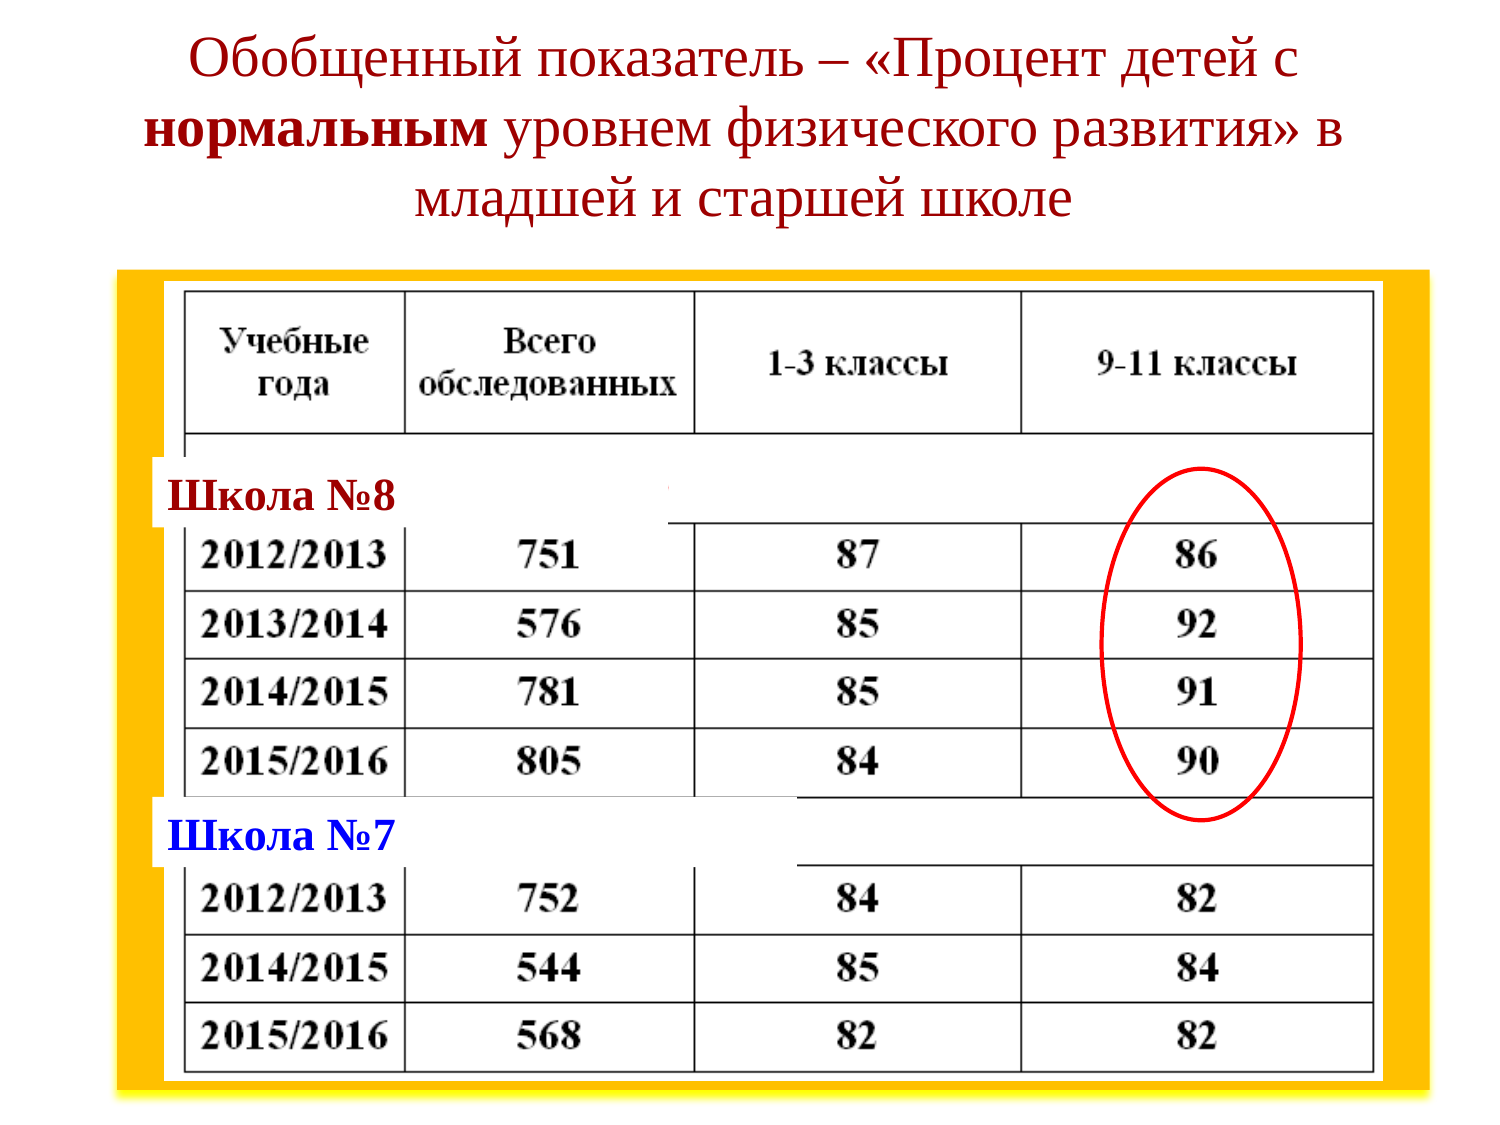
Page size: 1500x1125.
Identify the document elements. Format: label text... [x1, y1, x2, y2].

text_box Школа №7 [152, 796, 156, 868]
title Обобщенный показатель – «Процент детей с нормальным уровнем физического развития» в младшей и старшей школе [34, 0, 1454, 247]
text_box Школа №8 [152, 457, 156, 528]
picture [163, 280, 1383, 1082]
text_box [115, 267, 1432, 1092]
